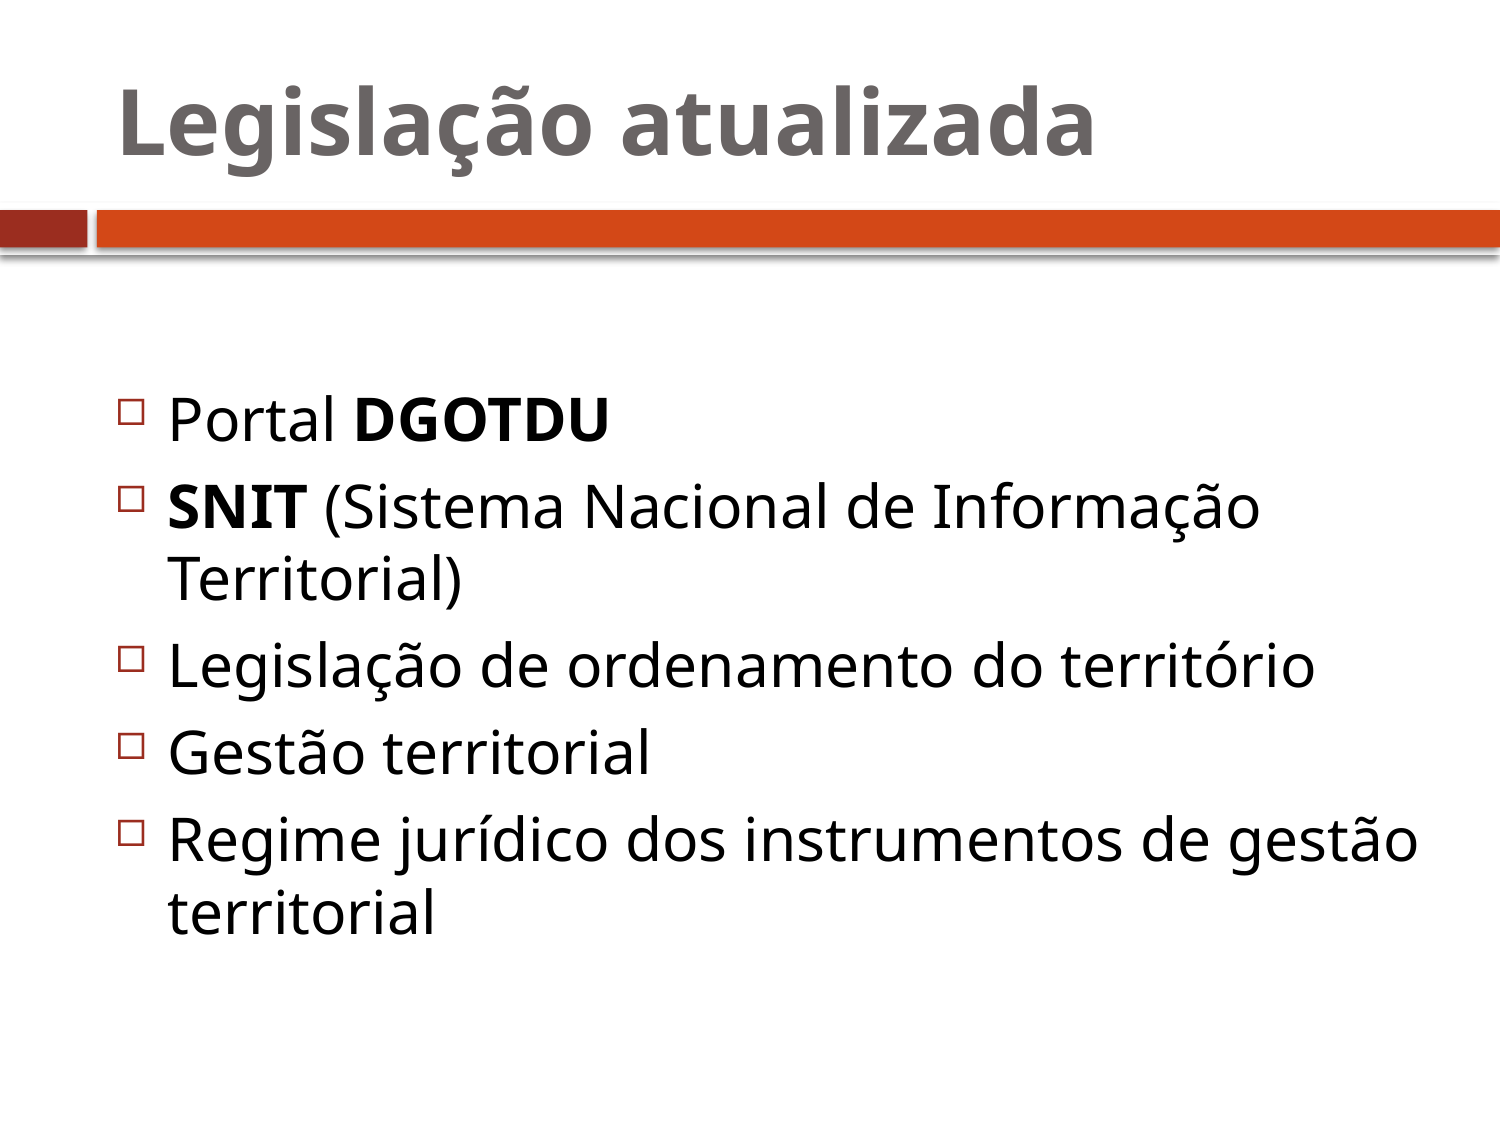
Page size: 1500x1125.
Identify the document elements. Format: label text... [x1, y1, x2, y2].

list Portal DGOTDU SNIT (Sistema Nacional de Informação Territorial) Legislação de ordenamento do território Gestão territorial Regime jurídico dos instrumentos de gestão territorial [100, 373, 1438, 1111]
title Legislação atualizada [100, 37, 1438, 200]
